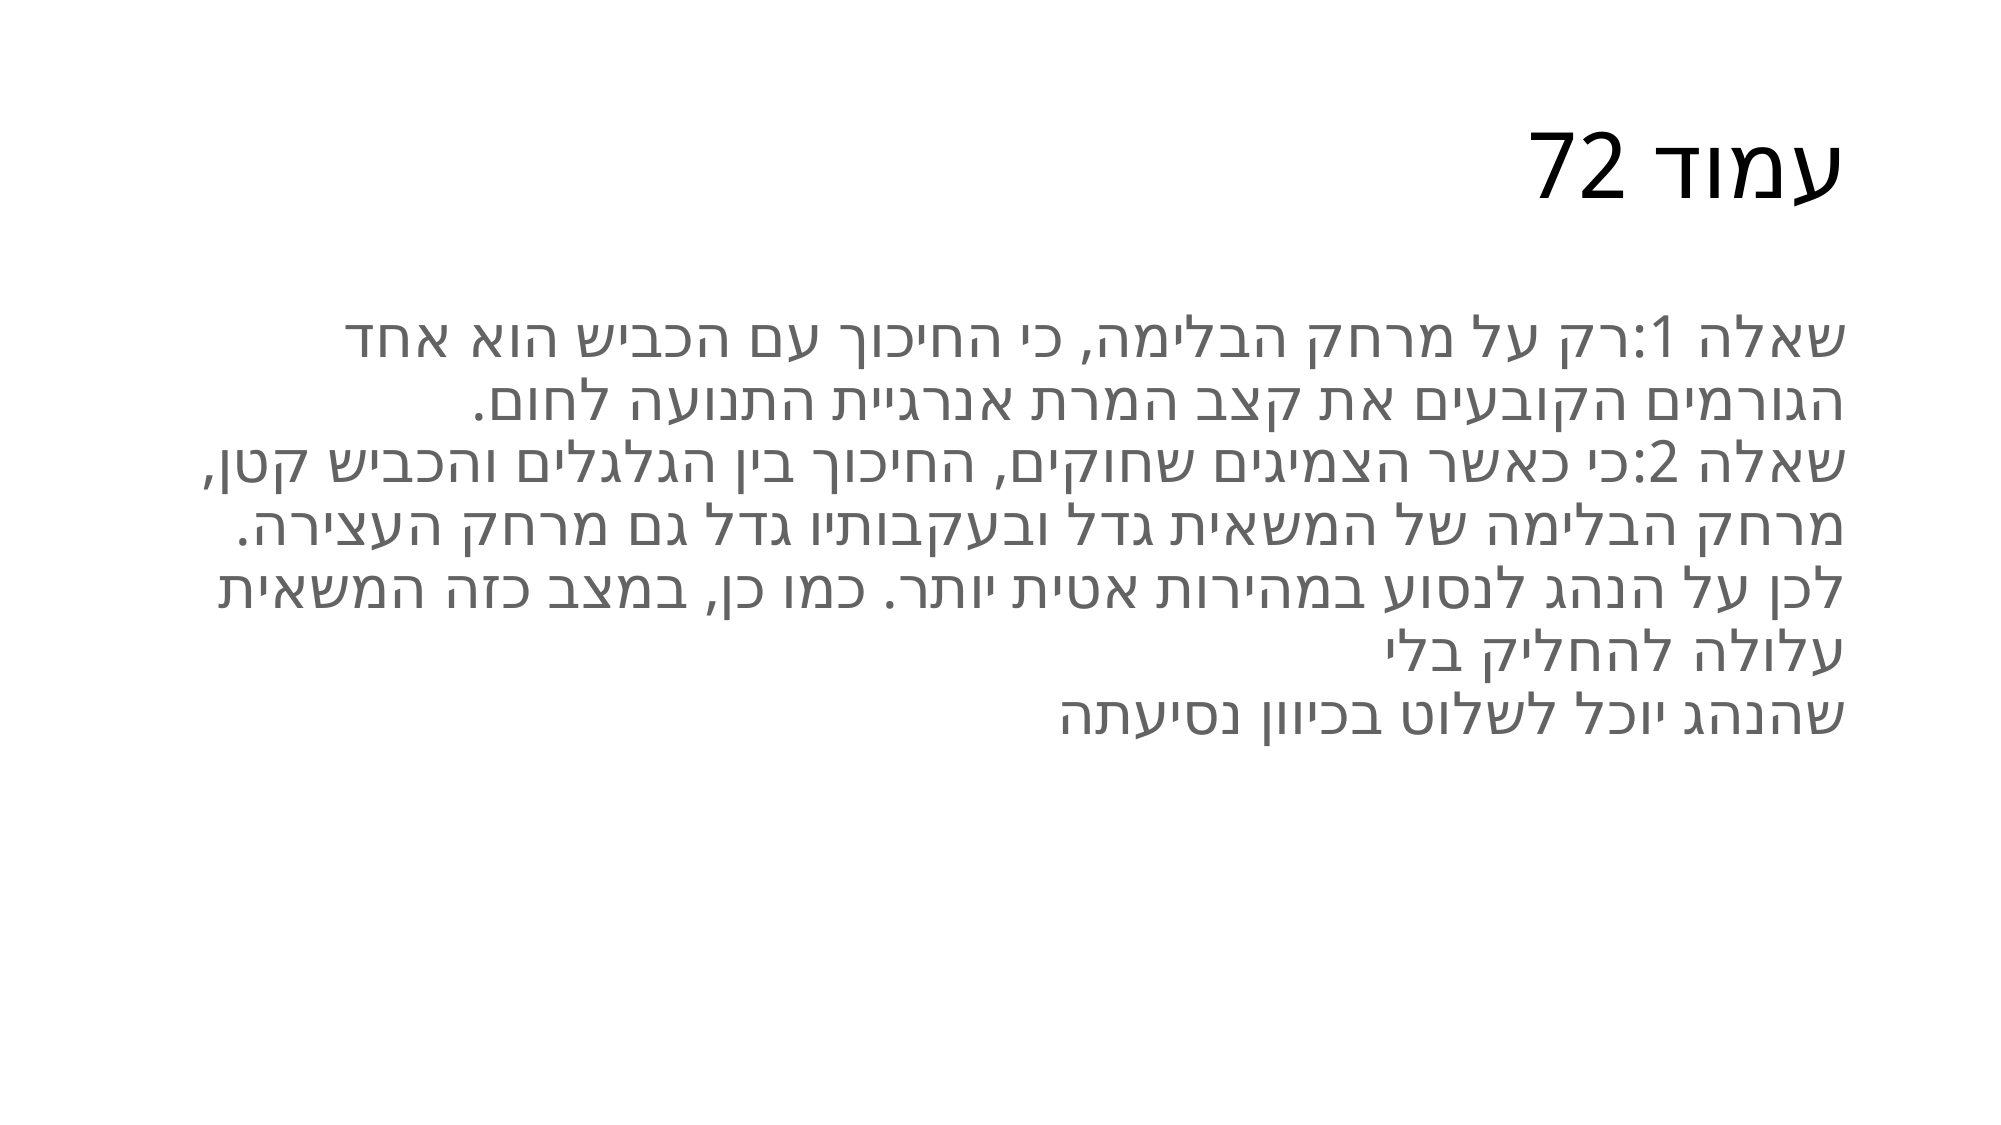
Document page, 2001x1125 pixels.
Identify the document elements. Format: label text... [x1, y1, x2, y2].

list שאלה ‏1:רק על מרחק הבלימה, כי החיכוך עם הכביש הוא אחד הגורמים הקובעים את קצב המרת אנרגיית התנועה לחום. שאלה ‏2:כי כאשר הצמיגים שחוקים, החיכוך בין הגלגלים והכביש קטן, מרחק הבלימה של המשאית גדל ובעקבותיו גדל גם מרחק העצירה. לכן על הנהג לנסוע במהירות אטית יותר. כמו כן, במצב כזה המשאית עלולה להחליק בלי שהנהג יוכל לשלוט בכיוון נסיעתה [137, 299, 1863, 1014]
title עמוד 72 [137, 59, 1863, 278]
